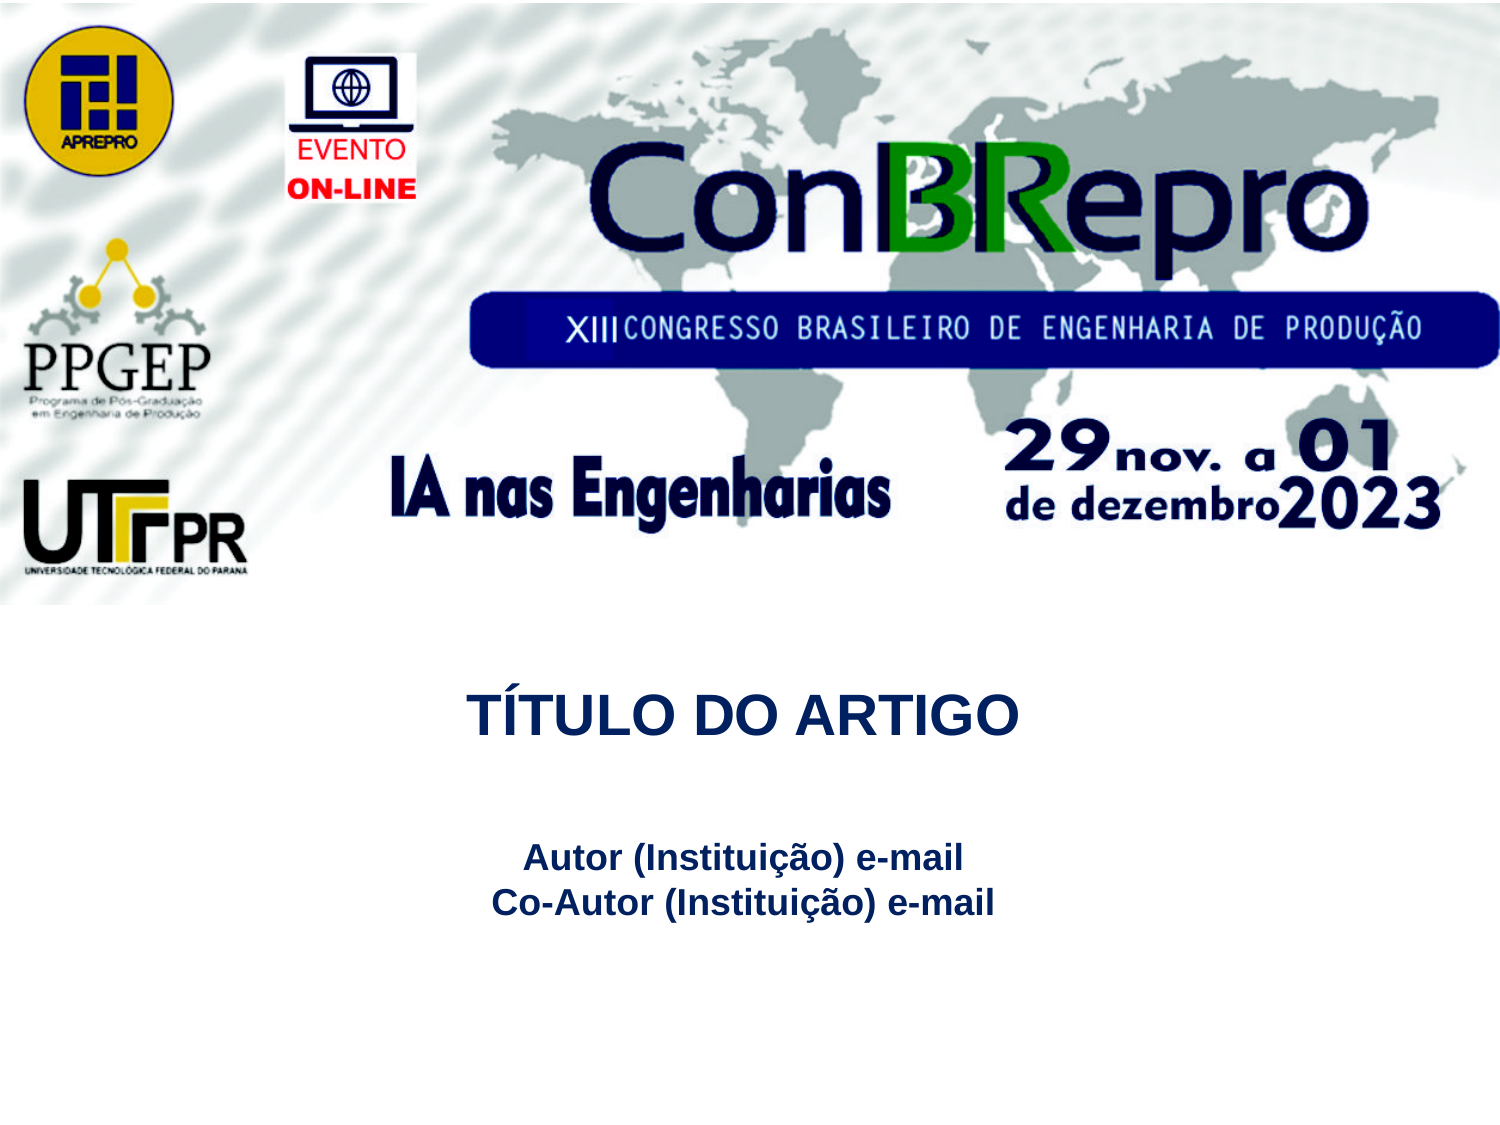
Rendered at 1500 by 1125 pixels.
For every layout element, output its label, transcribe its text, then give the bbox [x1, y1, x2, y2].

picture [0, 3, 1500, 605]
subtitle Autor (Instituição) e-mail Co-Autor (Instituição) e-mail [168, 825, 1319, 975]
title TÍTULO DO ARTIGO [12, 669, 1475, 792]
